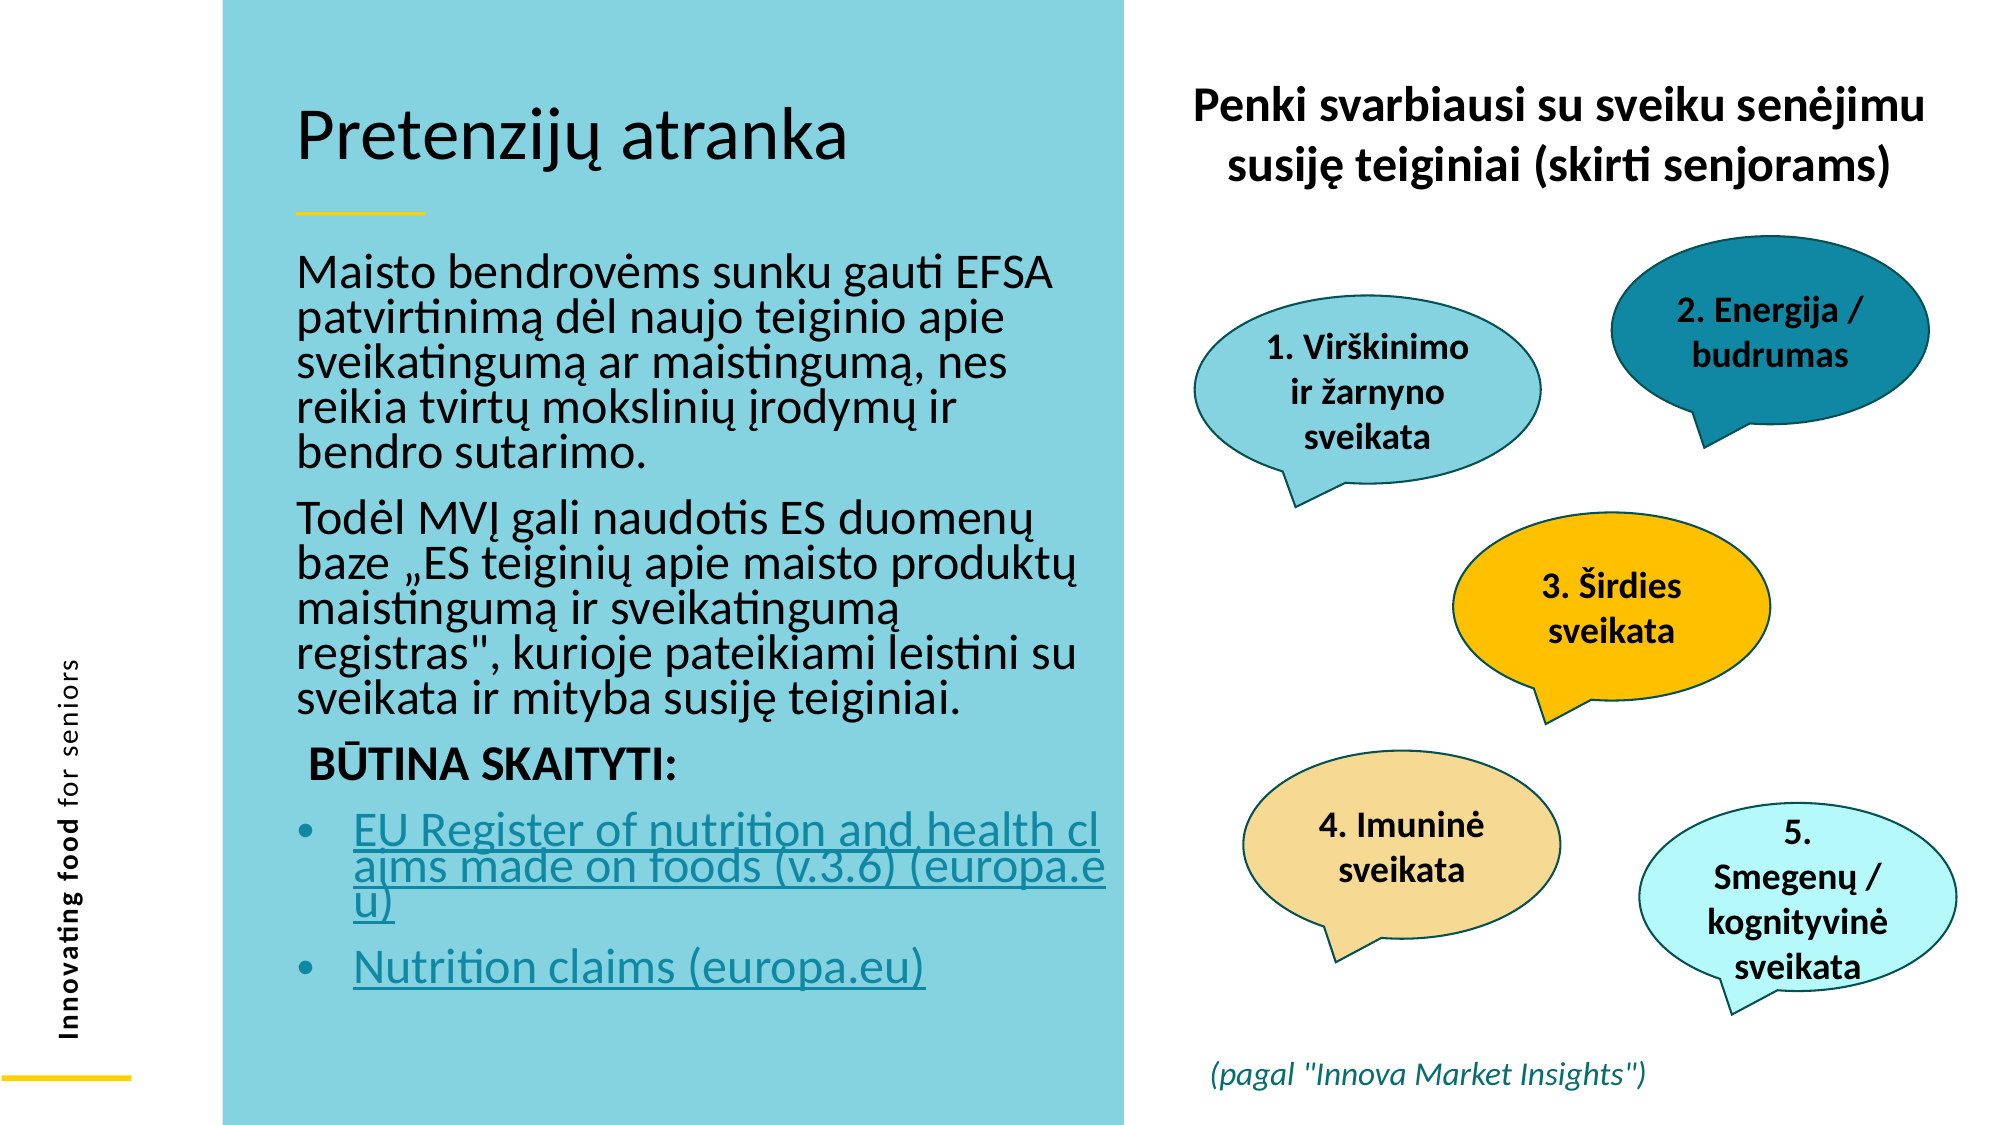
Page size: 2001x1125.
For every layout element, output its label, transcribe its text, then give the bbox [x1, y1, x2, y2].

list Pretenzijų atranka [281, 97, 1056, 194]
text_box 1. Virškinimo ir žarnyno sveikata [1193, 294, 1542, 509]
text_box 3. Širdies sveikata [1452, 511, 1772, 726]
text_box (pagal "Innova Market Insights") [1194, 1044, 1870, 1100]
text_box 4. Imuninė sveikata [1242, 749, 1562, 964]
text_box Penki svarbiausi su sveiku senėjimu susiję teiginiai (skirti senjorams) [1134, 64, 1987, 200]
text_box 2. Energija / budrumas [1610, 235, 1930, 450]
text_box 5. Smegenų / kognityvinė sveikata [1638, 801, 1958, 1017]
list Maisto bendrovėms sunku gauti EFSA patvirtinimą dėl naujo teiginio apie sveikatingumą ar maistingumą, nes reikia tvirtų mokslinių įrodymų ir bendro sutarimo. Todėl MVĮ gali naudotis ES duomenų baze „ES teiginių apie maisto produktų maistingumą ir sveikatingumą registras", kurioje pateikiami leistini su sveikata ir mityba susiję teiginiai. BŪTINA SKAITYTI: EU Register of nutrition and health claims made on foods (v.3.6) (europa.eu) Nutrition claims (europa.eu) [281, 245, 1124, 1095]
